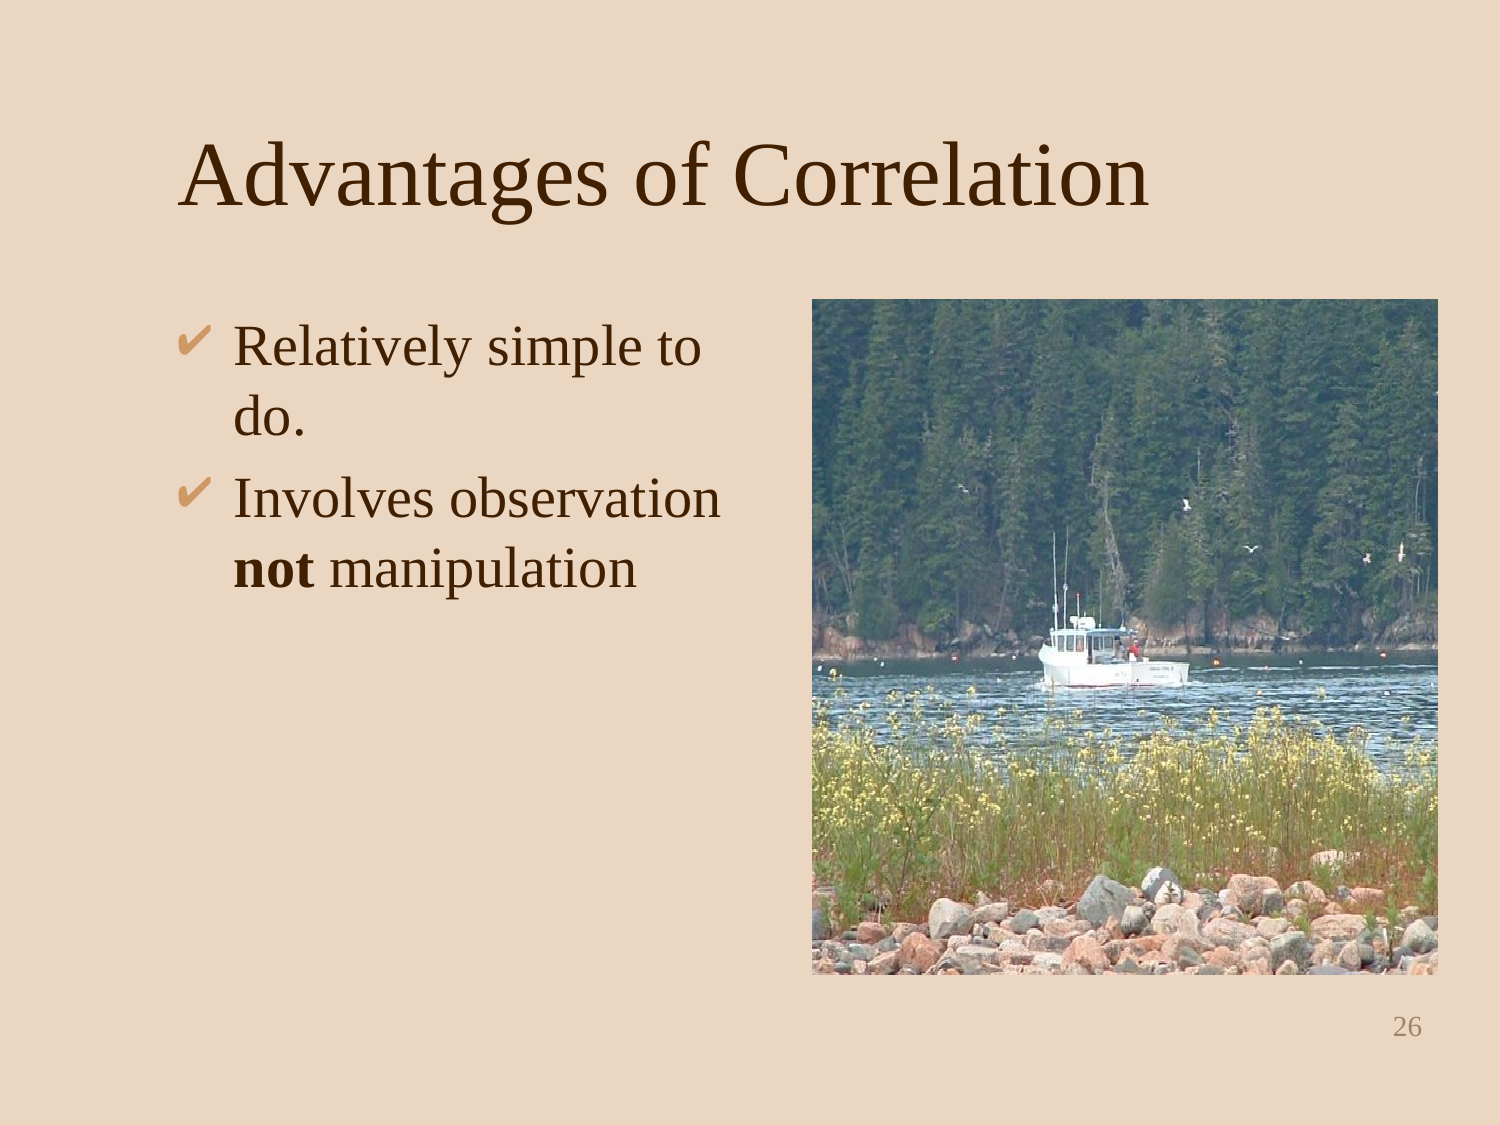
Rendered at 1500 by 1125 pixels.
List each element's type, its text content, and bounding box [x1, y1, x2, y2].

list Relatively simple to do. Involves observation not manipulation [162, 299, 788, 976]
title Advantages of Correlation [162, 74, 1438, 263]
slide_number 26 [1124, 999, 1438, 1076]
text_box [812, 299, 1438, 976]
